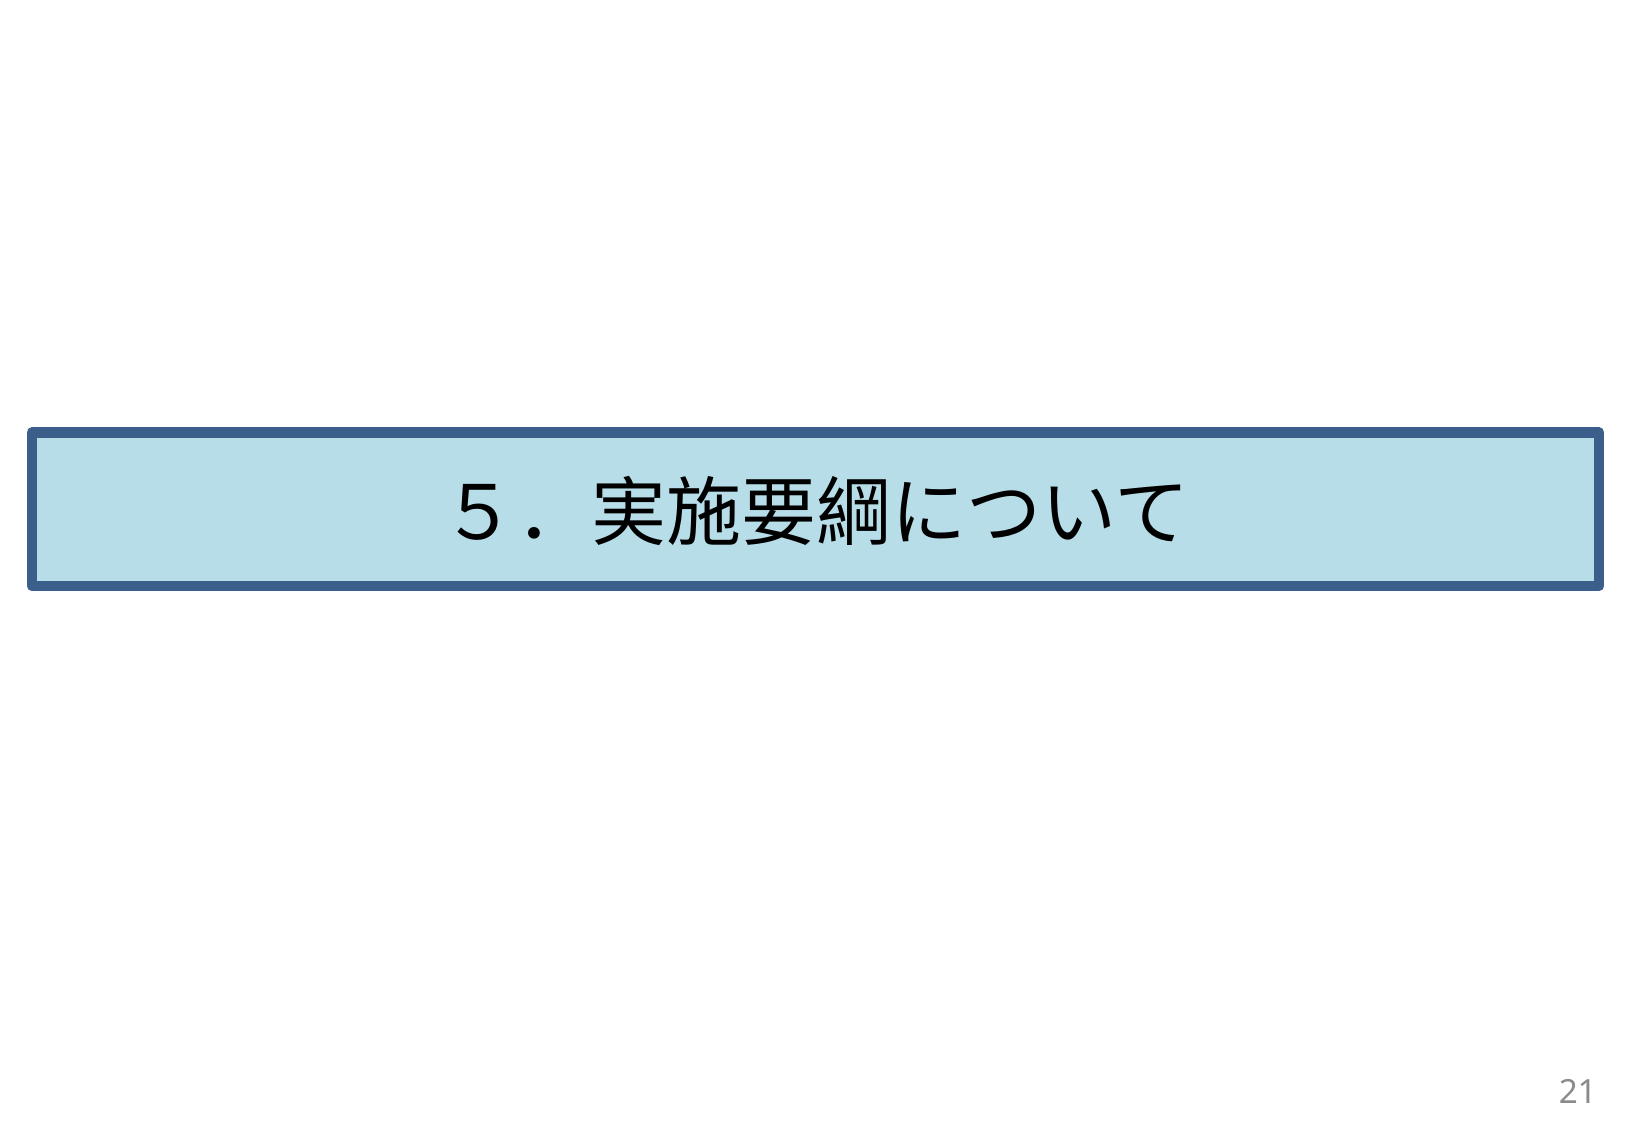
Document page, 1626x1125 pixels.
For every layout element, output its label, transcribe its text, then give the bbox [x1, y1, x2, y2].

text_box ５．実施要綱について [30, 430, 1601, 588]
text_box 21 [1450, 1062, 1612, 1118]
